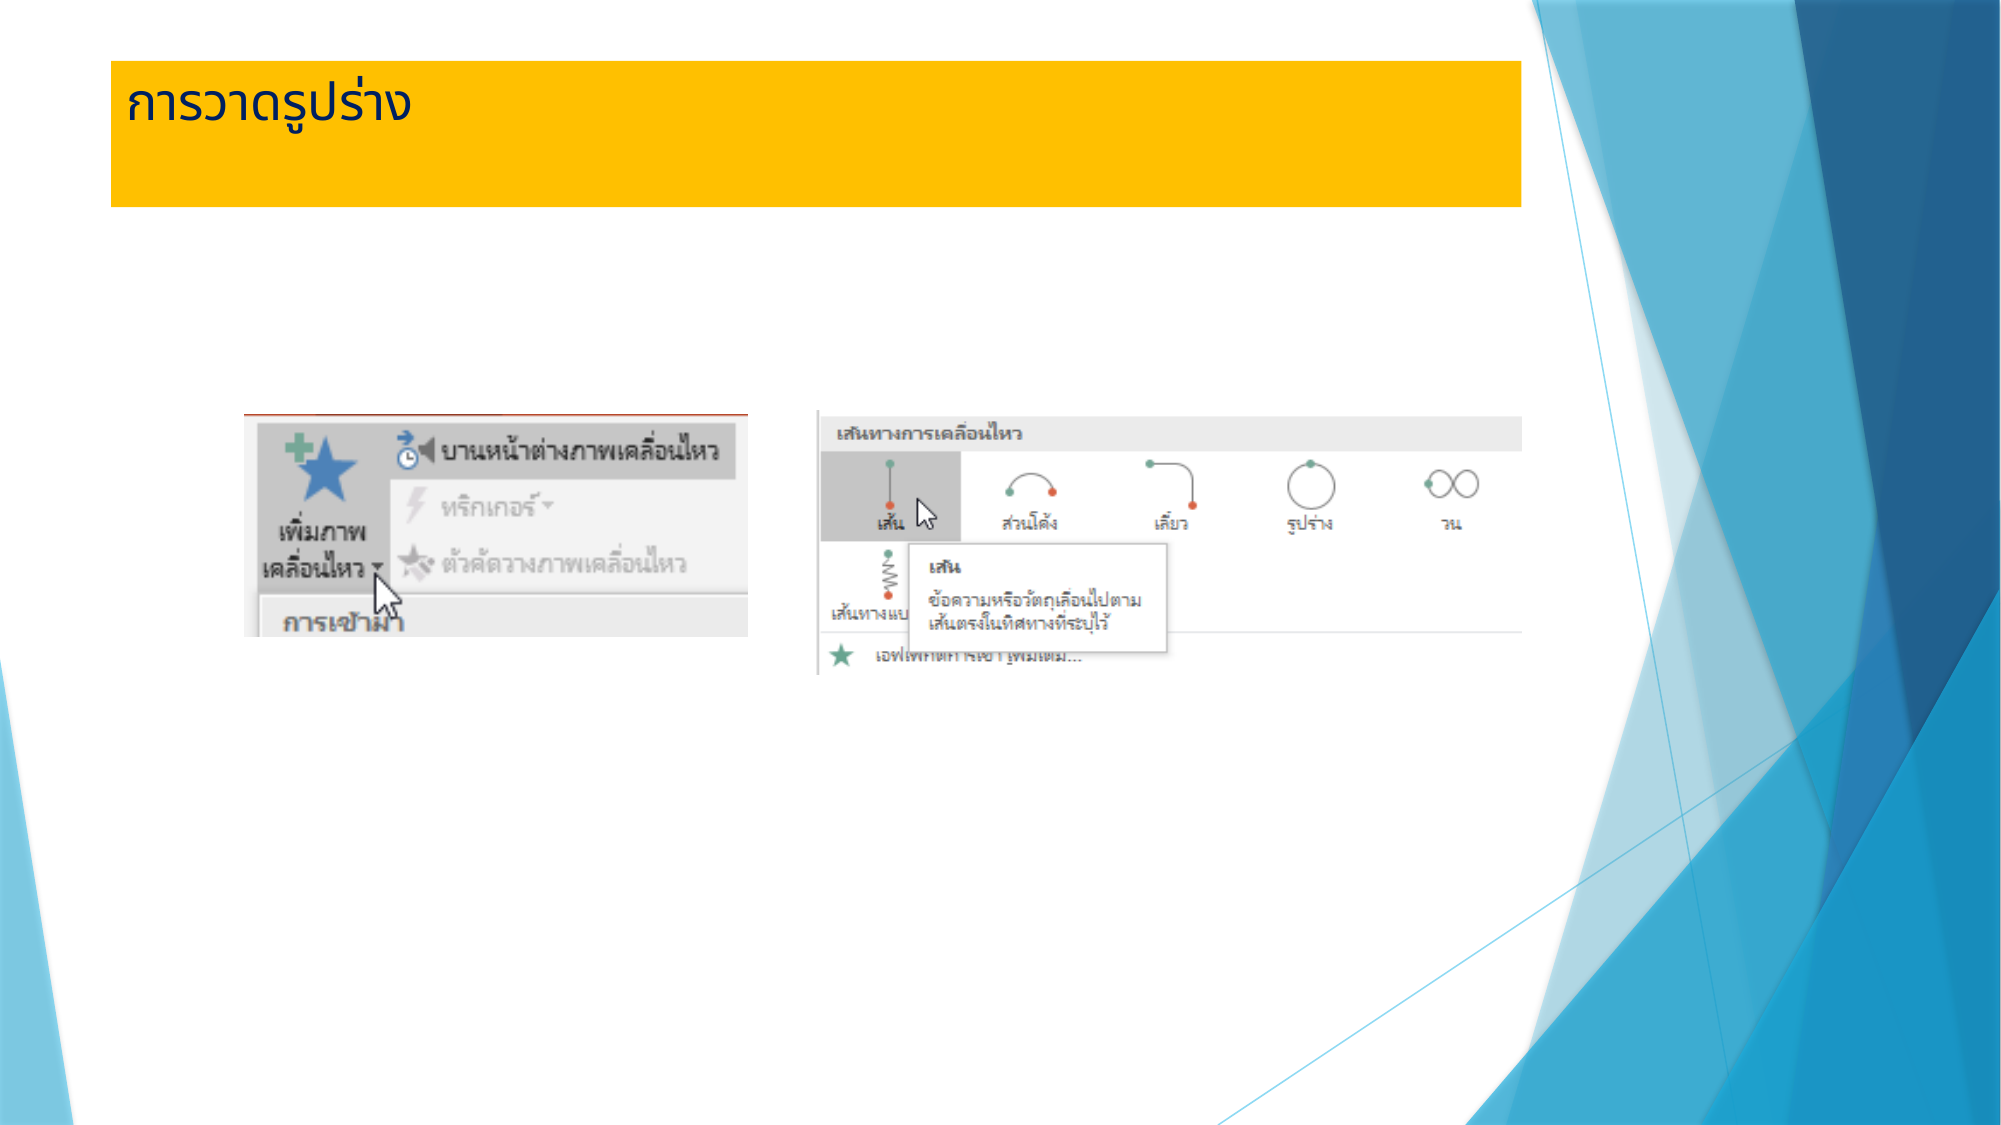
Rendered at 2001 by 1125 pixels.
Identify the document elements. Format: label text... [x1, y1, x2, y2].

picture [243, 414, 749, 637]
title การวาดรูปร่าง [111, 60, 1522, 208]
picture [815, 410, 1522, 676]
